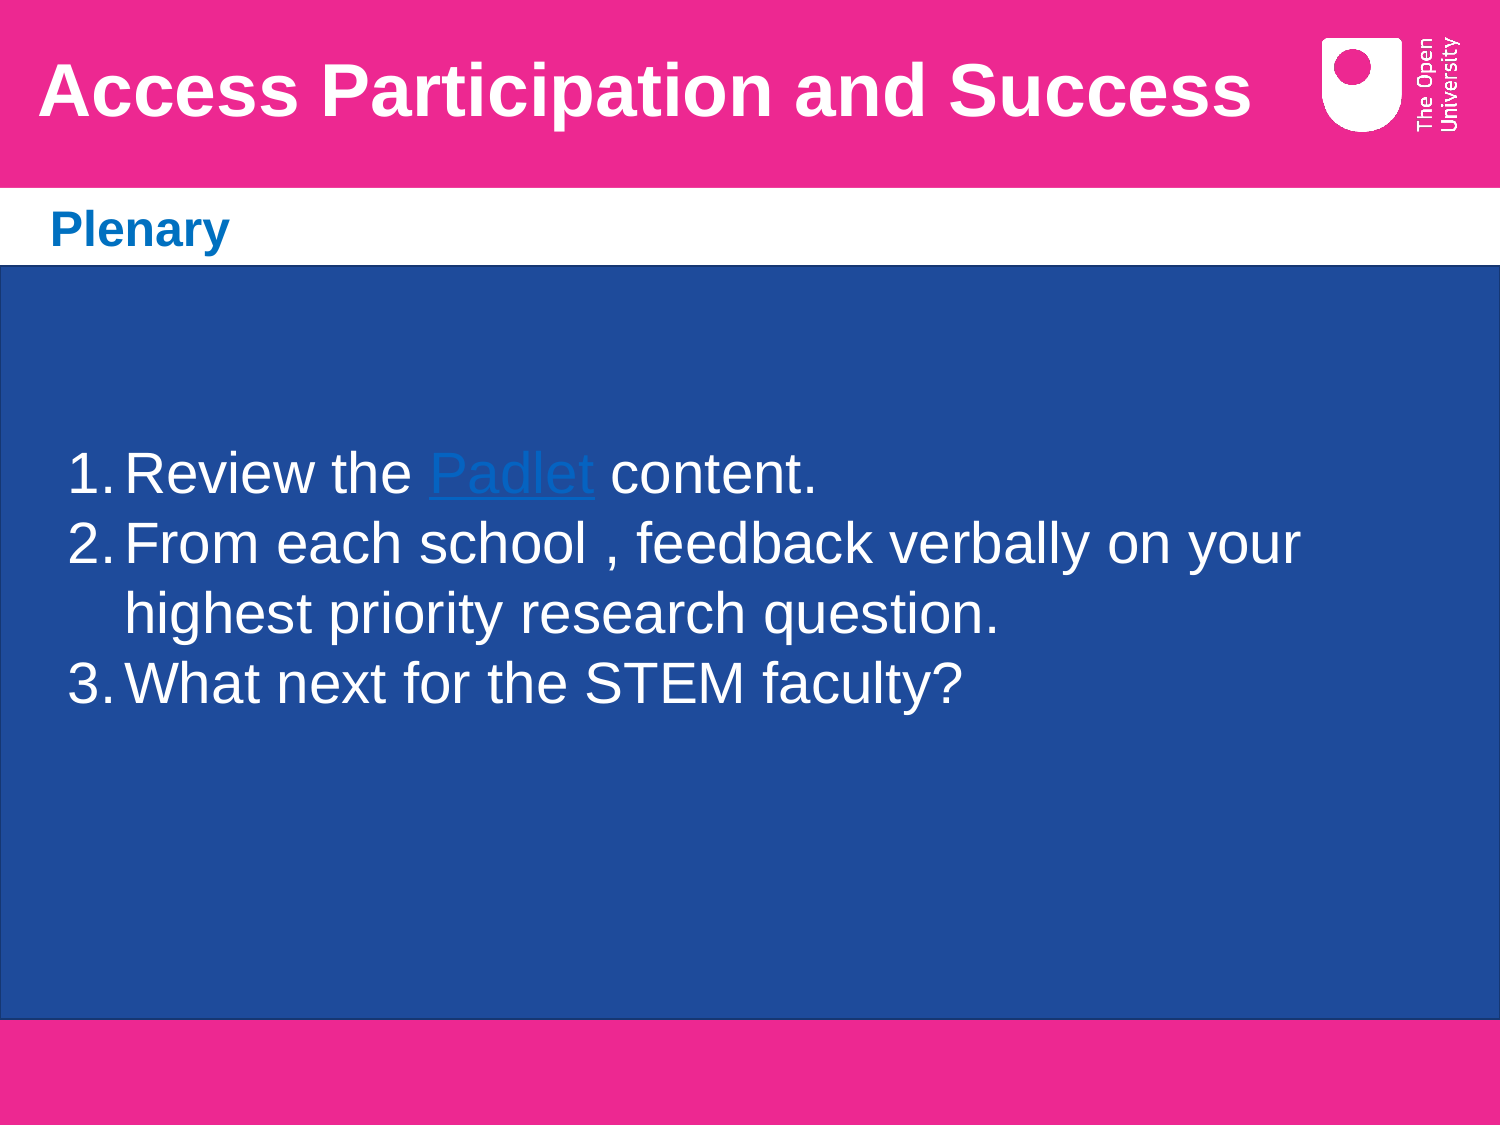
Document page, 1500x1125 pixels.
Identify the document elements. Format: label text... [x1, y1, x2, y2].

title Access Participation and Success [0, 0, 1500, 187]
text_box Plenary [0, 187, 1500, 265]
text_box Review the Padlet content. From each school , feedback verbally on your highest priority research question. What next for the STEM faculty? [0, 265, 1500, 1020]
